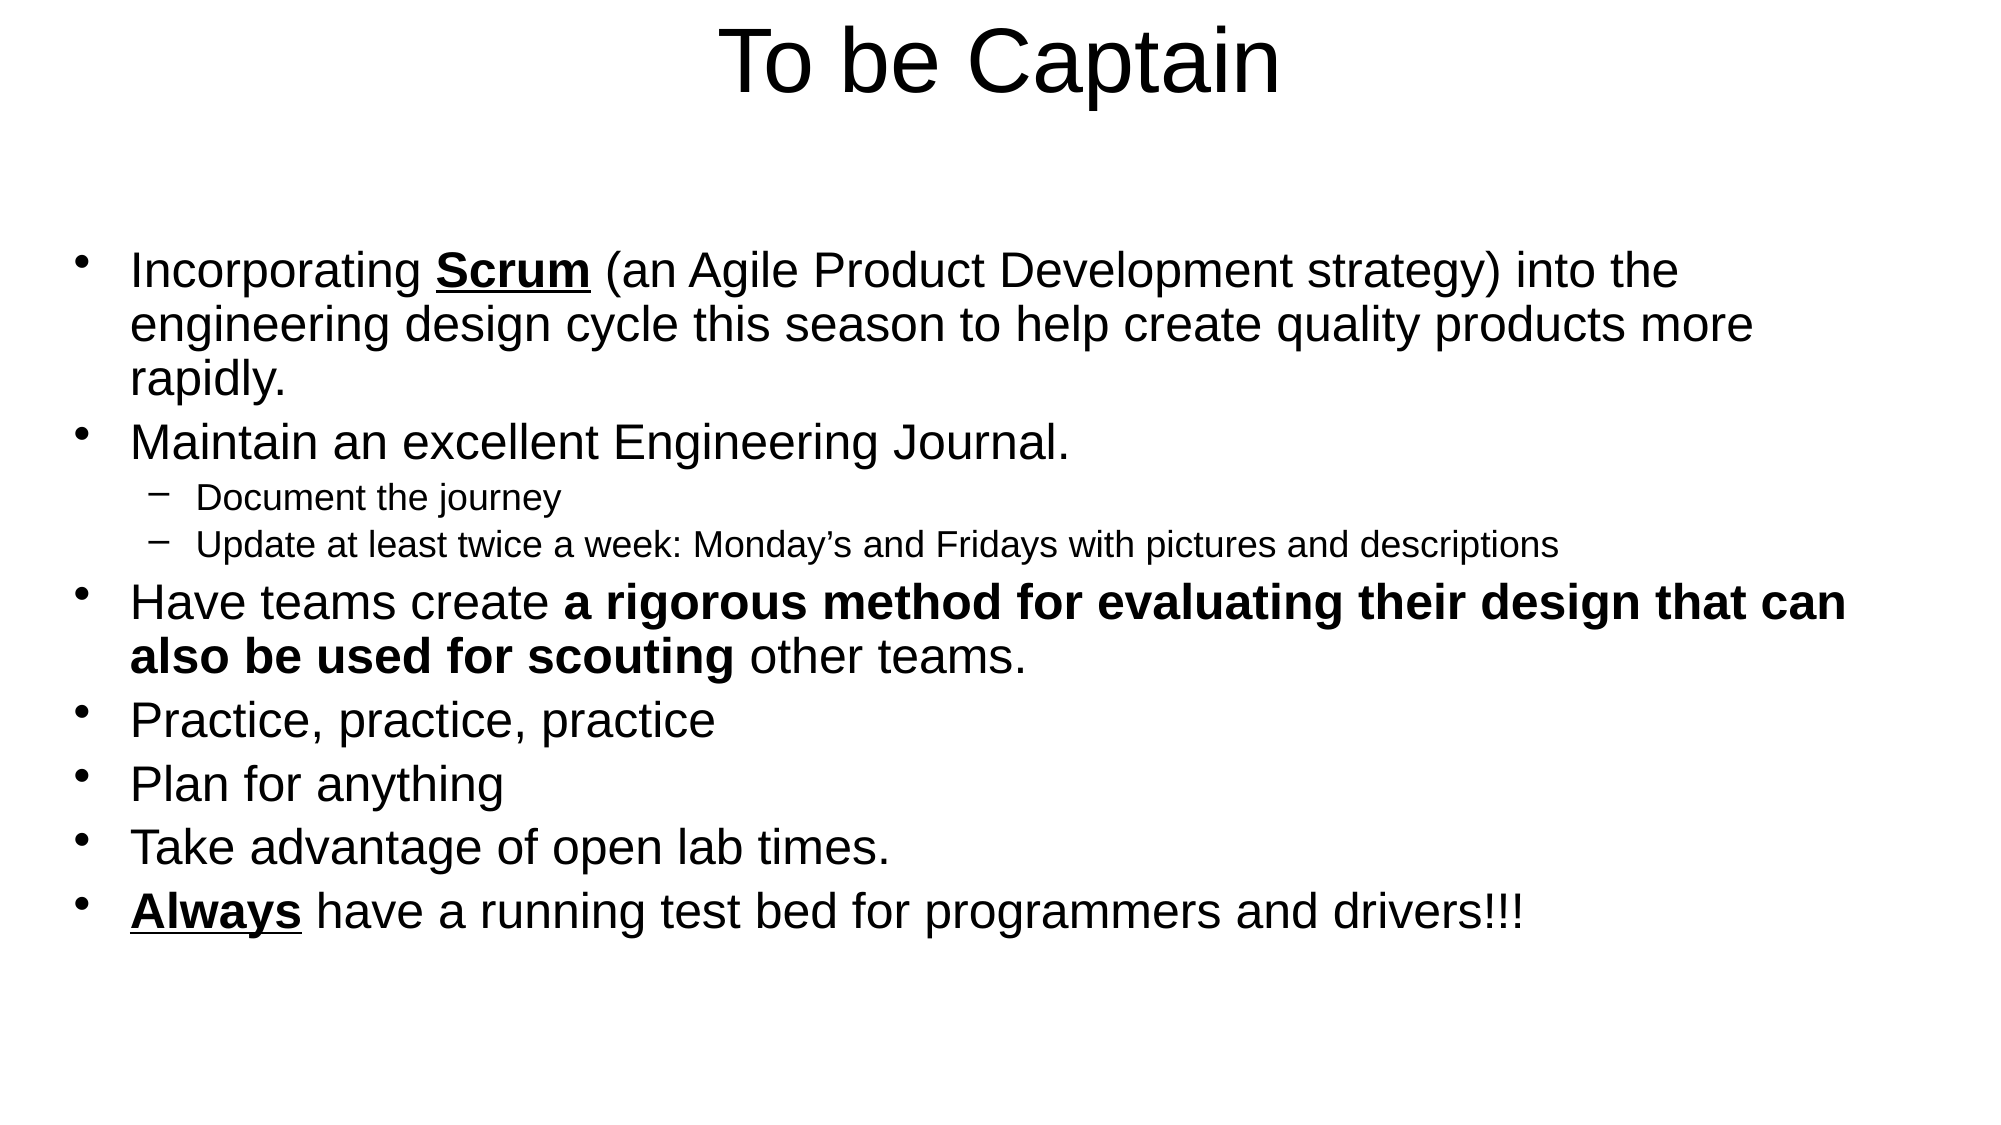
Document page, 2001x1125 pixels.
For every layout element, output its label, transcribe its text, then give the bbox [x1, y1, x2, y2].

list Incorporating Scrum (an Agile Product Development strategy) into the engineering design cycle this season to help create quality products more rapidly. Maintain an excellent Engineering Journal. Document the journey Update at least twice a week: Monday’s and Fridays with pictures and descriptions Have teams create a rigorous method for evaluating their design that can also be used for scouting other teams. Practice, practice, practice Plan for anything Take advantage of open lab times. Always have a running test bed for programmers and drivers!!! [58, 236, 1915, 1038]
title To be Captain [325, 0, 1676, 150]
